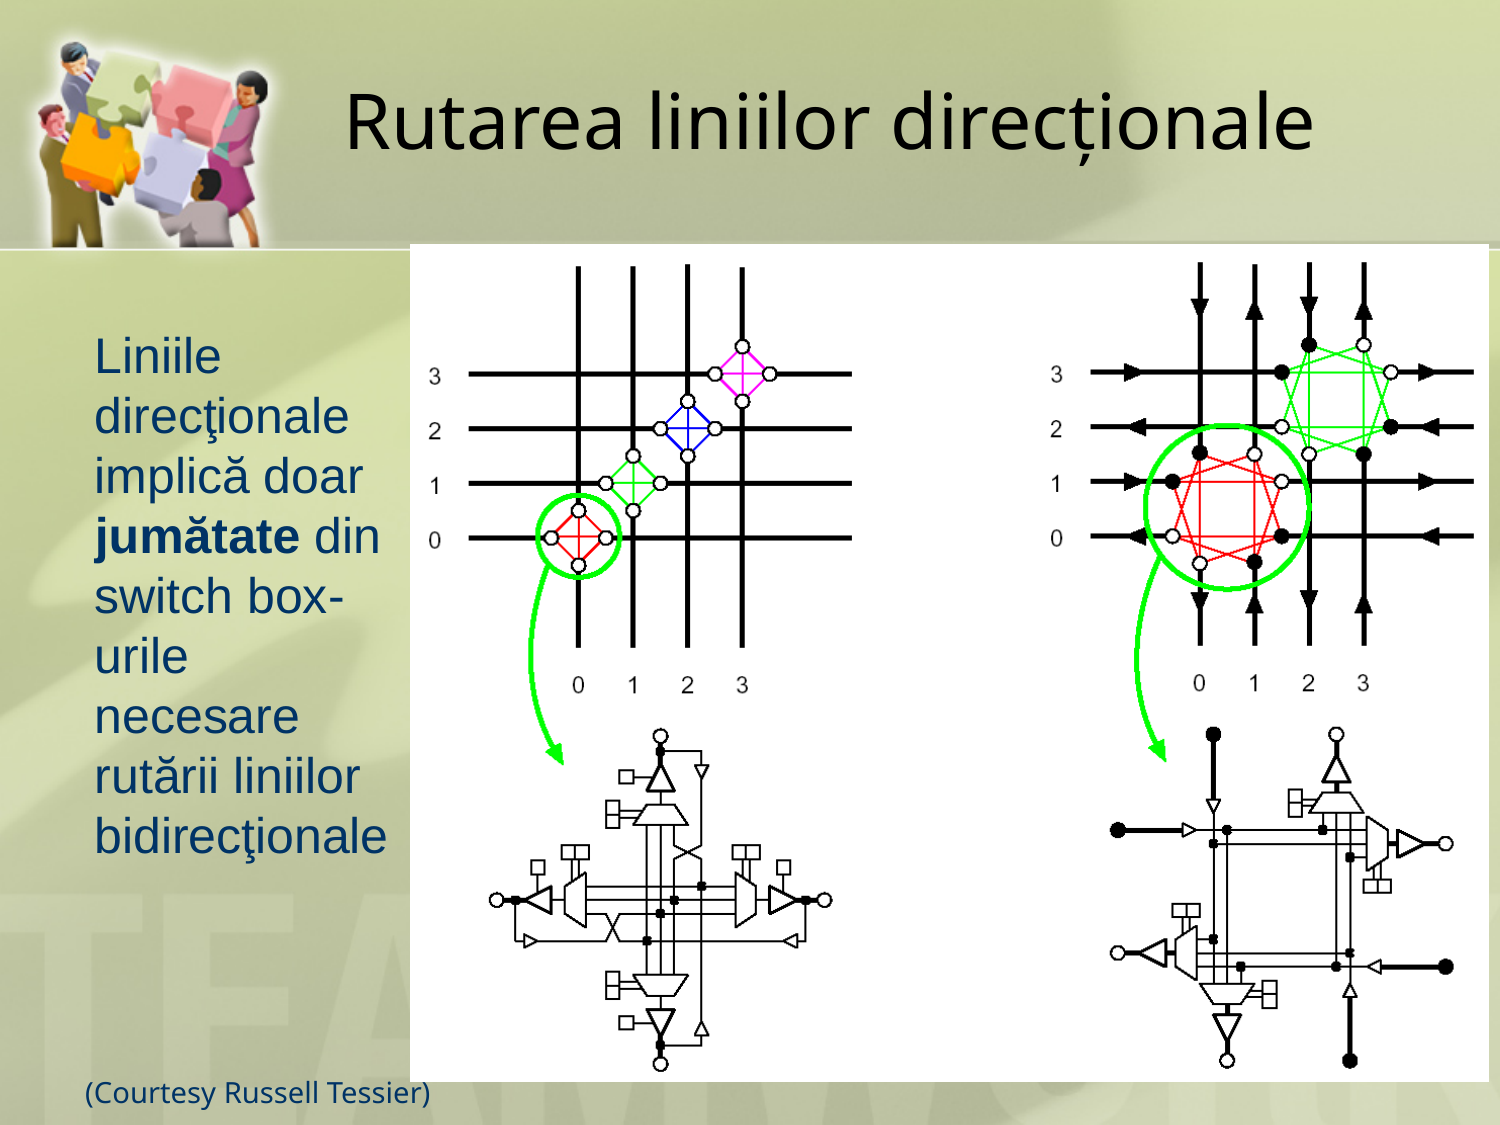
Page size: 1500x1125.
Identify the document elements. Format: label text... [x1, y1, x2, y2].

text_box Liniile direcţionale implică doar jumătate din switch box-urile necesare rutării liniilor bidirecţionale [23, 316, 404, 1055]
title Rutarea liniilor direcţionale [327, 24, 1476, 213]
picture [0, 0, 1500, 1125]
text_box (Courtesy Russell Tessier) [70, 1066, 1289, 1125]
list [409, 244, 1490, 1083]
